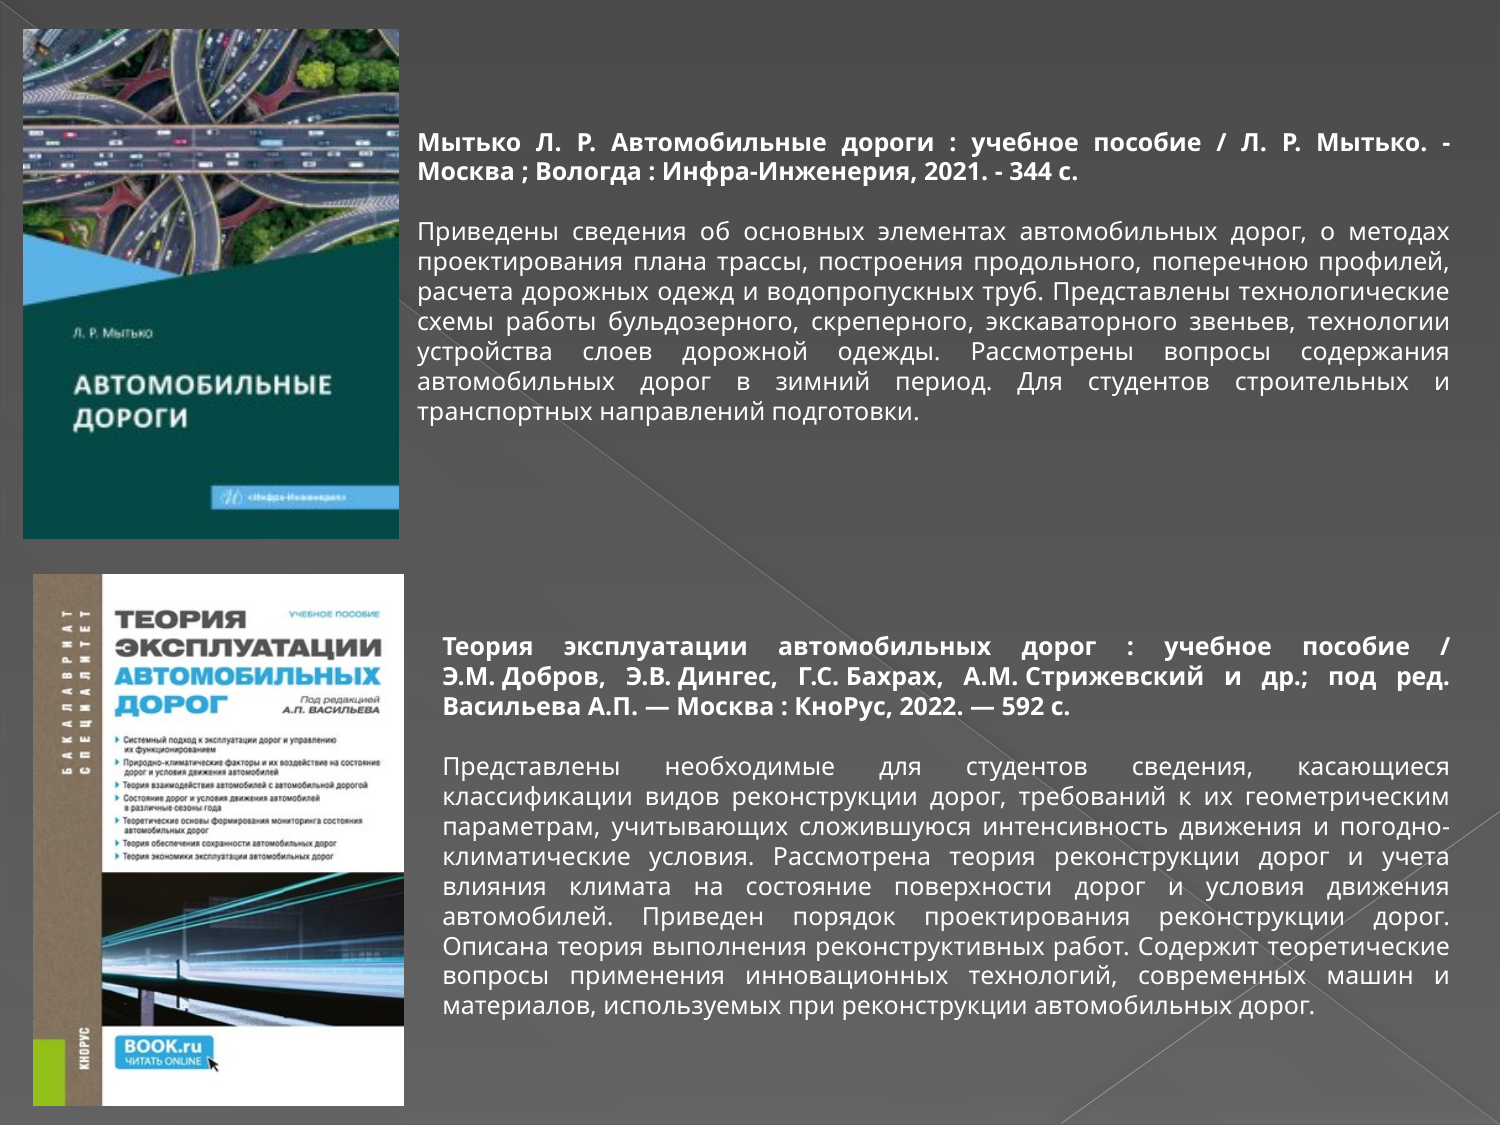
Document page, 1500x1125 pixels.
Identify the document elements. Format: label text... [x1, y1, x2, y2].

picture [32, 574, 404, 1107]
text_box Мытько Л. Р. Автомобильные дороги : учебное пособие / Л. Р. Мытько. - Москва ; Вологда : Инфра-Инженерия, 2021. - 344 с. Приведены сведения об основных элементах автомобильных дорог, о методах проектирования плана трассы, построения продольного, поперечною профилей, расчета дорожных одежд и водопропускных труб. Представлены технологические схемы работы бульдозерного, скреперного, экскаваторного звеньев, технологии устройства слоев дорожной одежды. Рассмотрены вопросы содержания автомобильных дорог в зимний период. Для студентов строительных и транспортных направлений подготовки. [404, 118, 1467, 433]
text_box Теория эксплуатации автомобильных дорог : учебное пособие / Э.М. Добров, Э.В. Дингес, Г.С. Бахрах, А.М. Стрижевский и др.; под ред. Васильева А.П. — Москва : КноРус, 2022. — 592 с. Представлены необходимые для студентов сведения, касающиеся классификации видов реконструкции дорог, требований к их геометрическим параметрам, учитывающих сложившуюся интенсивность движения и погодно-климатические условия. Рассмотрена теория реконструкции дорог и учета влияния климата на состояние поверхности дорог и условия движения автомобилей. Приведен порядок проектирования реконструкции дорог. Описана теория выполнения реконструктивных работ. Содержит теоретические вопросы применения инновационных технологий, современных машин и материалов, используемых при реконструкции автомобильных дорог. [427, 623, 1467, 1028]
picture [23, 29, 399, 540]
